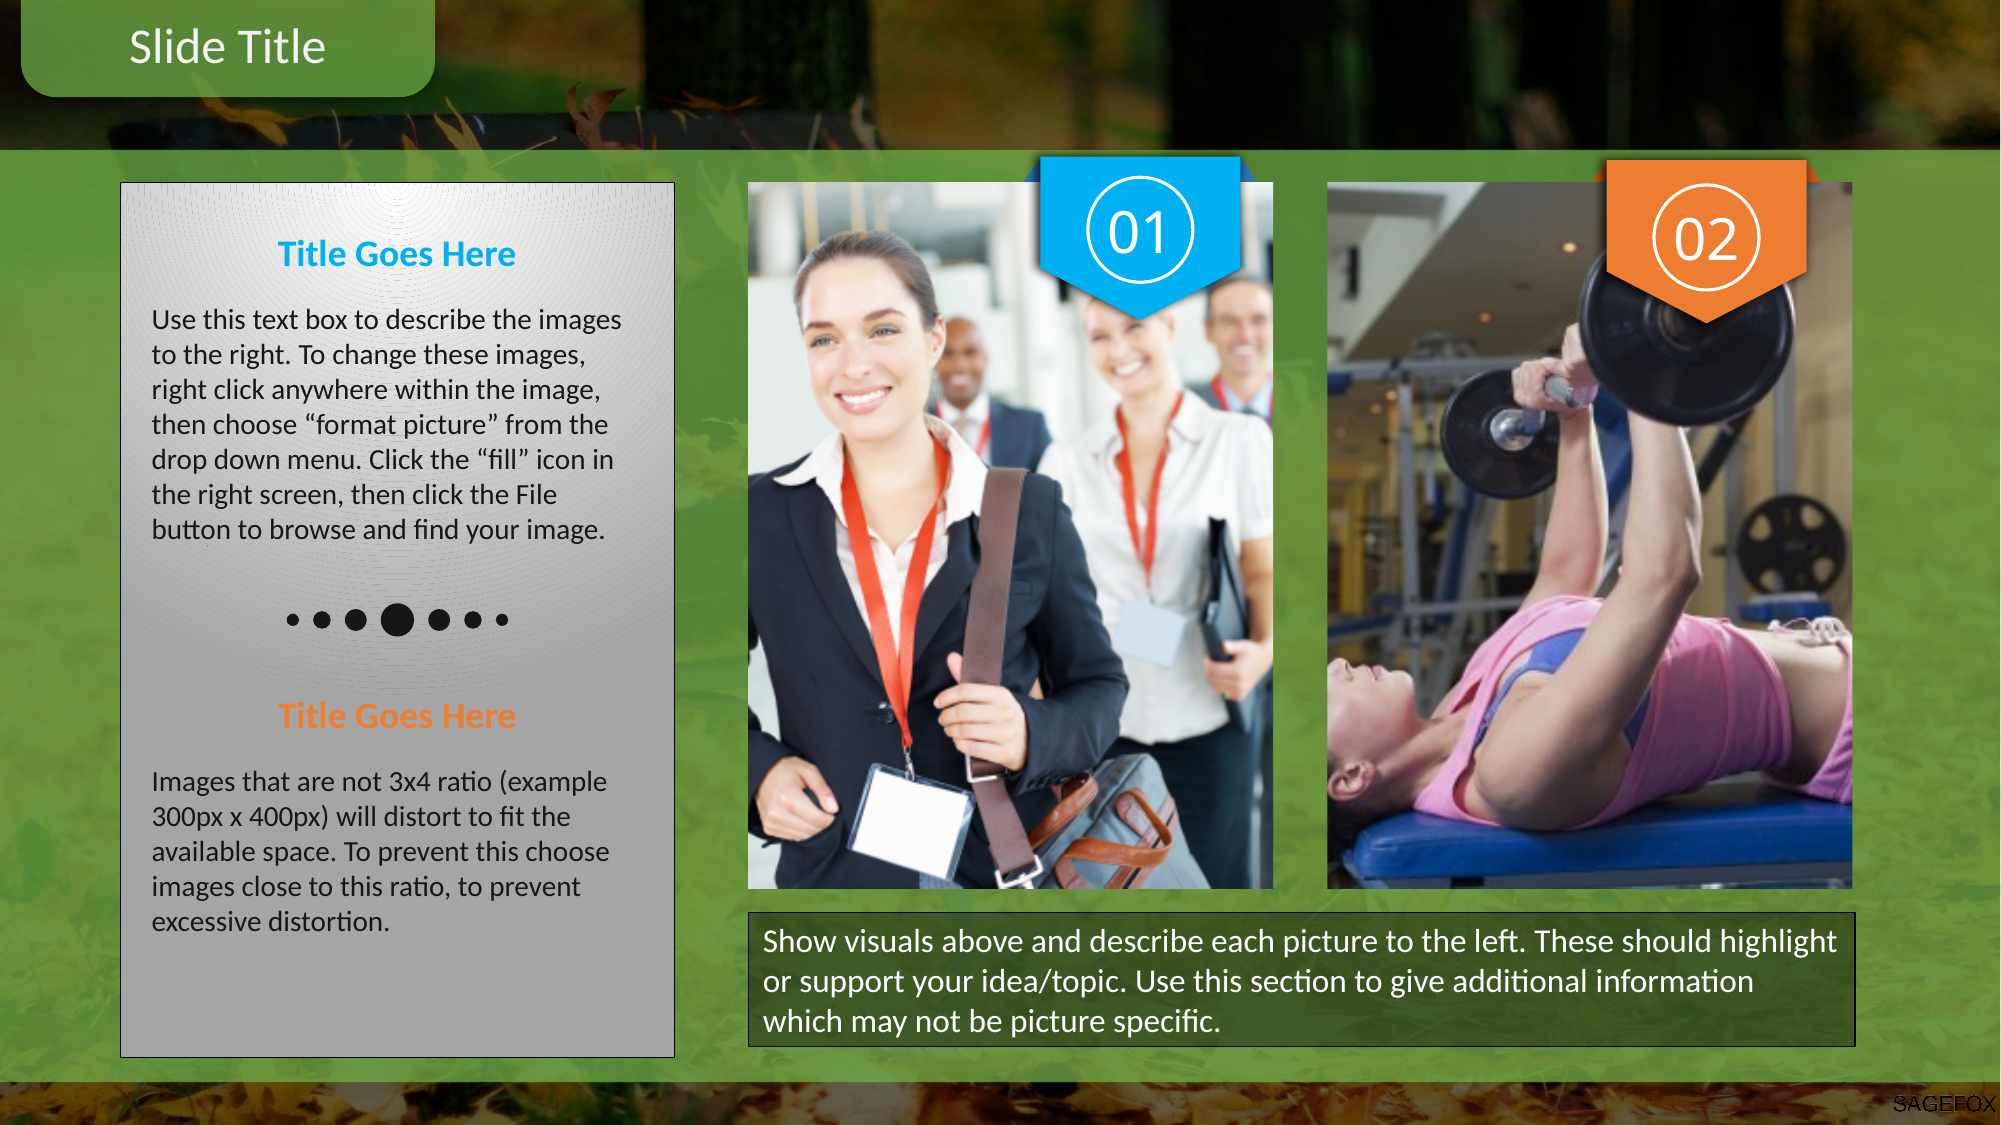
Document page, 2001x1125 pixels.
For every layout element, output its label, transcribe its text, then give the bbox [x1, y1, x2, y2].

text_box [0, 149, 2000, 1083]
text_box [1326, 182, 1853, 889]
text_box [1250, 169, 1259, 182]
text_box [1605, 159, 1808, 325]
text_box [1815, 171, 1823, 182]
text_box Title Goes Here Images that are not 3x4 ratio (example 300px x 400px) will distort to fit the available space. To prevent this choose images close to this ratio, to prevent excessive distortion. [151, 690, 644, 938]
text_box [119, 182, 675, 1058]
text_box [20, 0, 436, 98]
text_box Title Goes Here Use this text box to describe the images to the right. To change these images, right click anywhere within the image, then choose “format picture” from the drop down menu. Click the “fill” icon in the right screen, then click the File button to browse and find your image. [151, 229, 644, 546]
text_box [286, 603, 509, 637]
text_box [747, 182, 1274, 889]
text_box Show visuals above and describe each picture to the left. These should highlight or support your idea/topic. Use this section to give additional information which may not be picture specific. [748, 912, 1855, 1047]
text_box 01 [1087, 177, 1193, 283]
picture [0, 0, 2001, 1125]
text_box 02 [1654, 184, 1760, 290]
text_box [1039, 155, 1242, 322]
